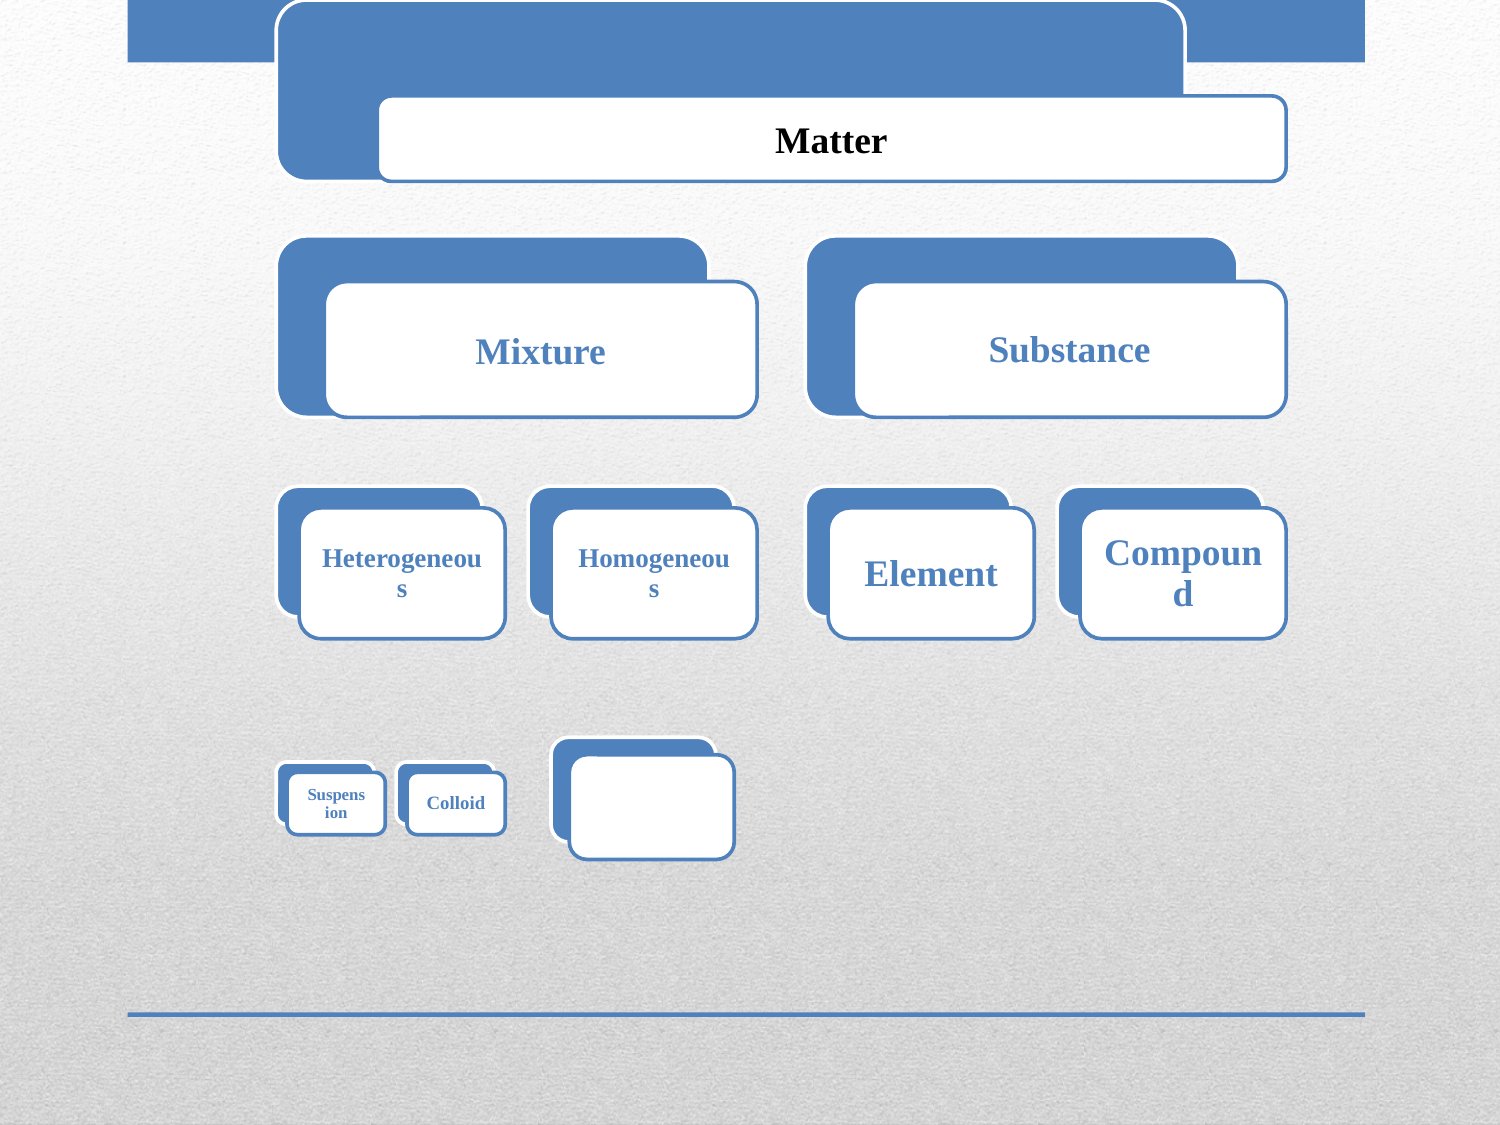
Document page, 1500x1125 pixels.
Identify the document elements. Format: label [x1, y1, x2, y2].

text_box [149, 0, 1414, 1125]
